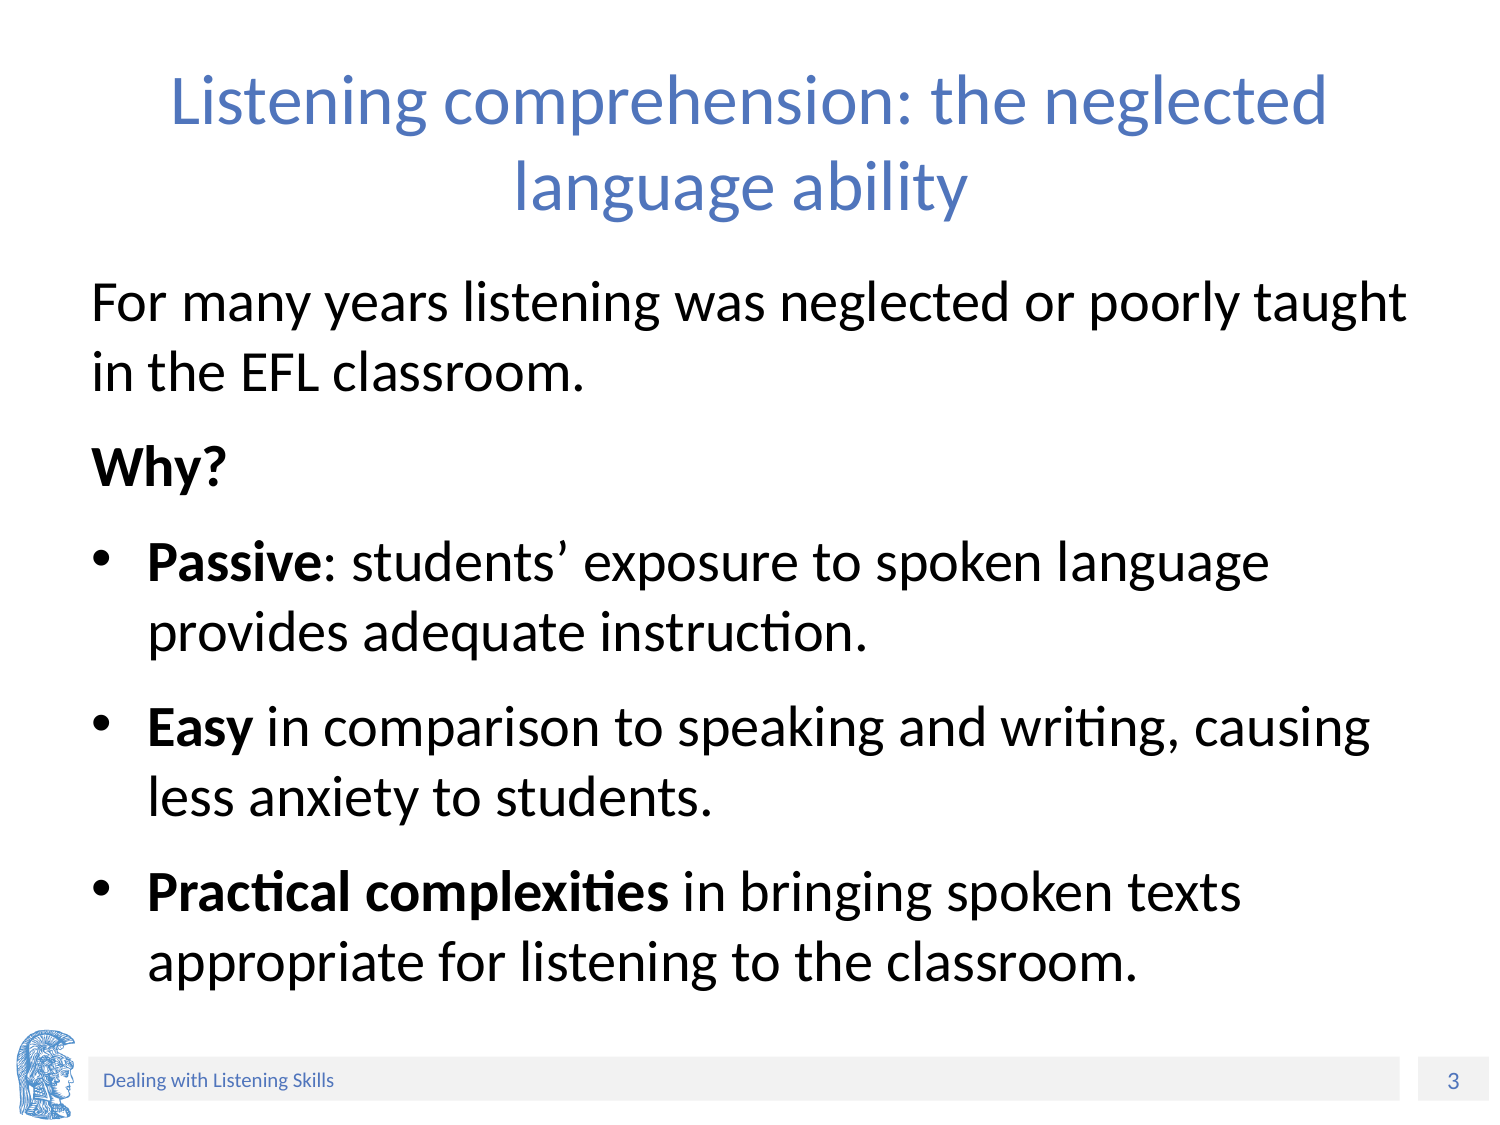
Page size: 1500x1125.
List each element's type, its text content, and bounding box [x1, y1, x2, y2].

list For many years listening was neglected or poorly taught in the EFL classroom. Why? Passive: students’ exposure to spoken language provides adequate instruction. Easy in comparison to speaking and writing, causing less anxiety to students. Practical complexities in bringing spoken texts appropriate for listening to the classroom. [76, 255, 1427, 998]
picture [9, 1026, 81, 1120]
title Listening comprehension: the neglected language ability [75, 45, 1425, 233]
